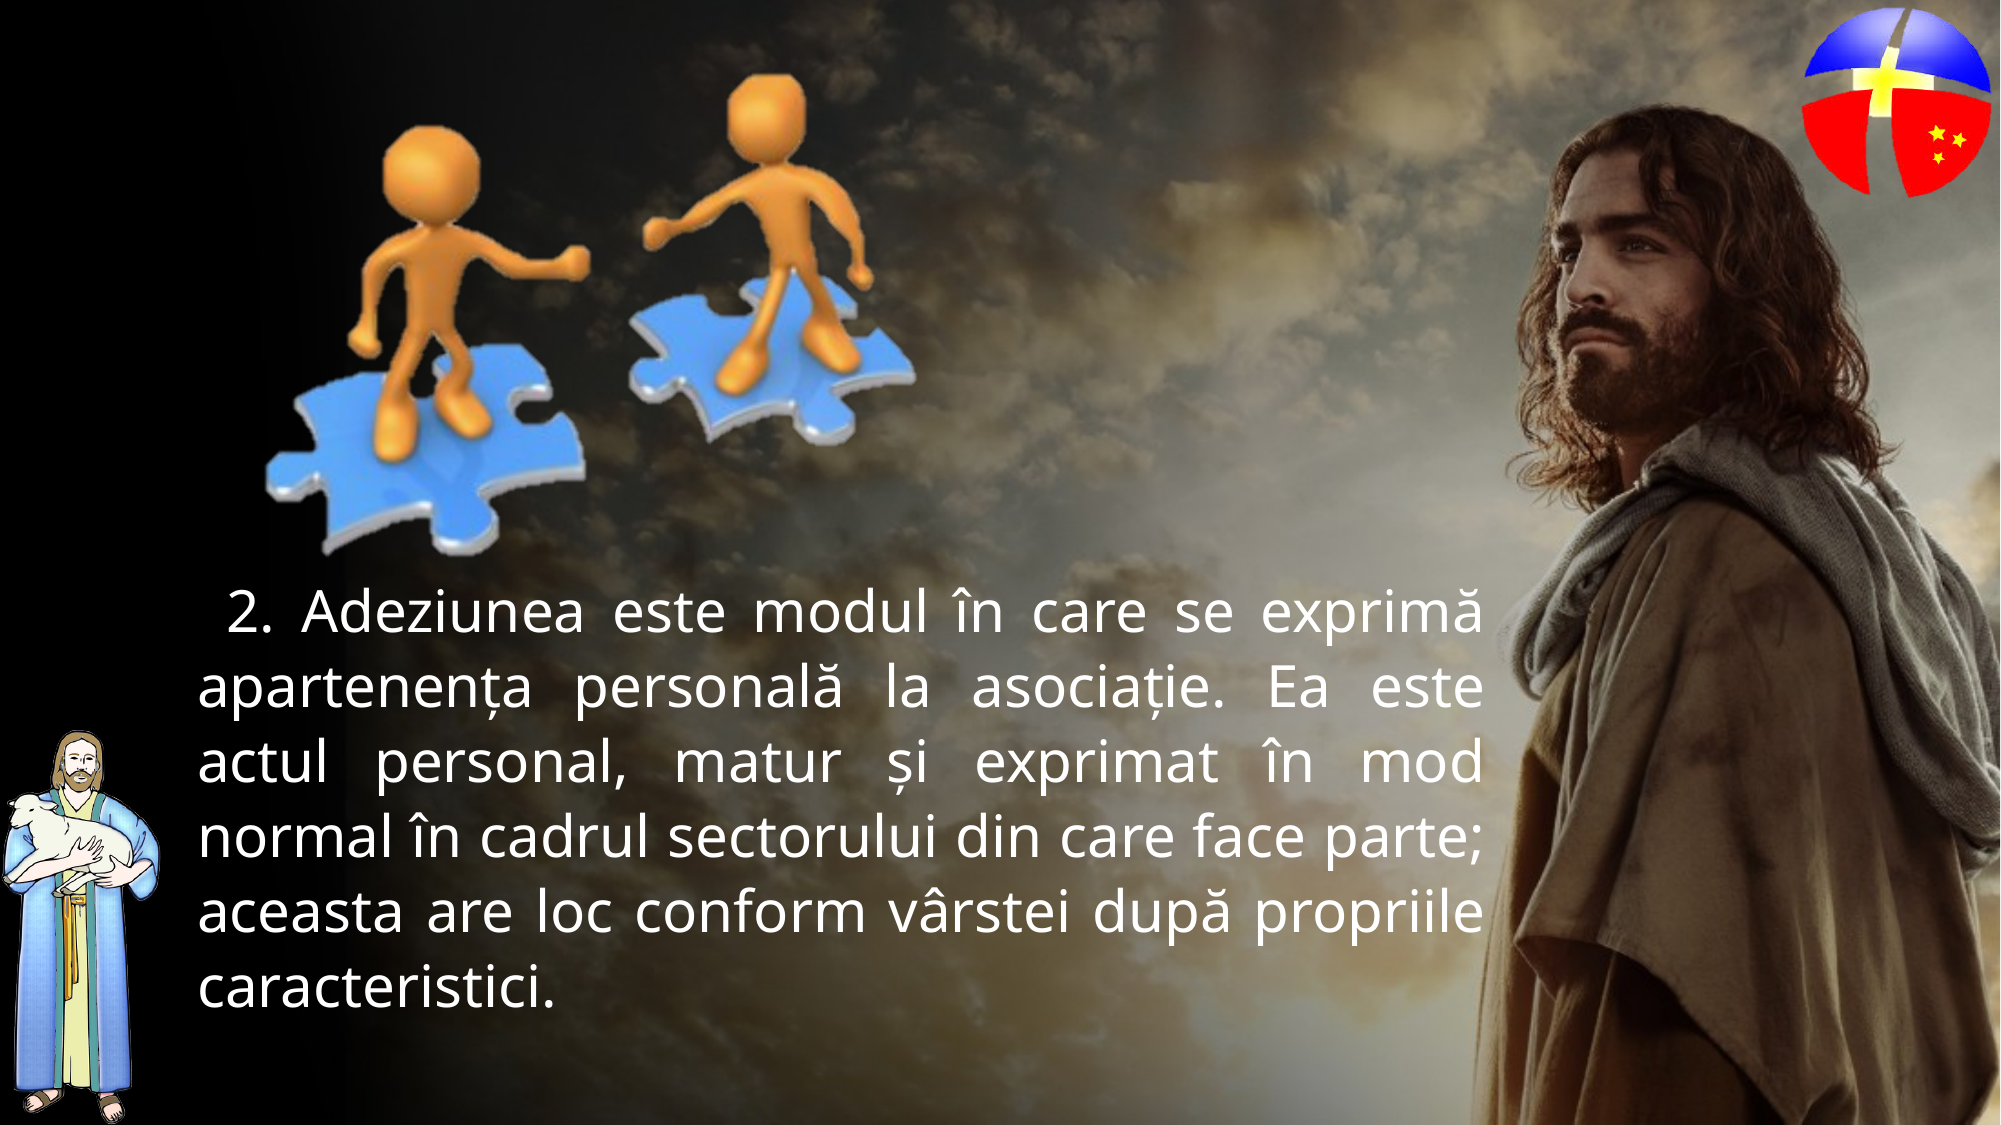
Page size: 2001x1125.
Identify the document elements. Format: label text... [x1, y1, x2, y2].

text_box 2. Adeziunea este modul în care se exprimă apartenenţa personală la asociaţie. Ea este actul personal, matur şi exprimat în mod normal în cadrul sectorului din care face parte; aceasta are loc conform vârstei după propriile caracteristici. [182, 562, 1500, 1027]
picture [0, 0, 2001, 1125]
